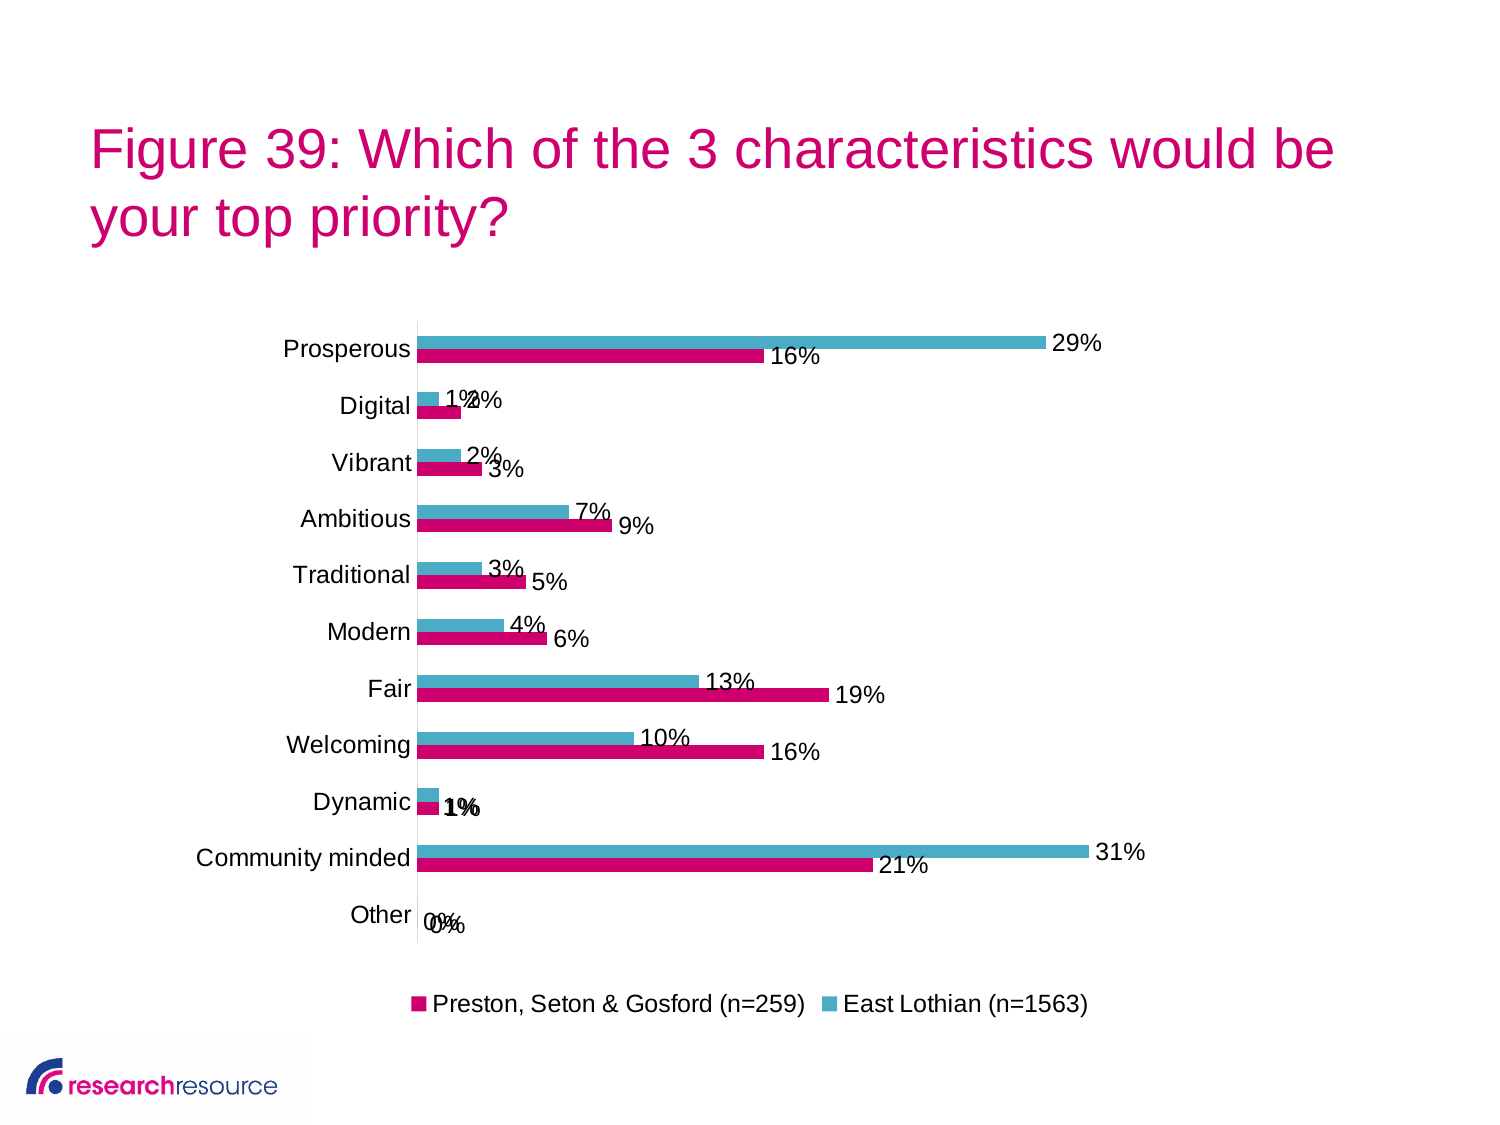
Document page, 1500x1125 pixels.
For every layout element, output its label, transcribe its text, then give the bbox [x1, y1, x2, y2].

picture [0, 1033, 307, 1125]
chart [94, 287, 1406, 1024]
title Figure 39: Which of the 3 characteristics would be your top priority? [75, 45, 1425, 315]
